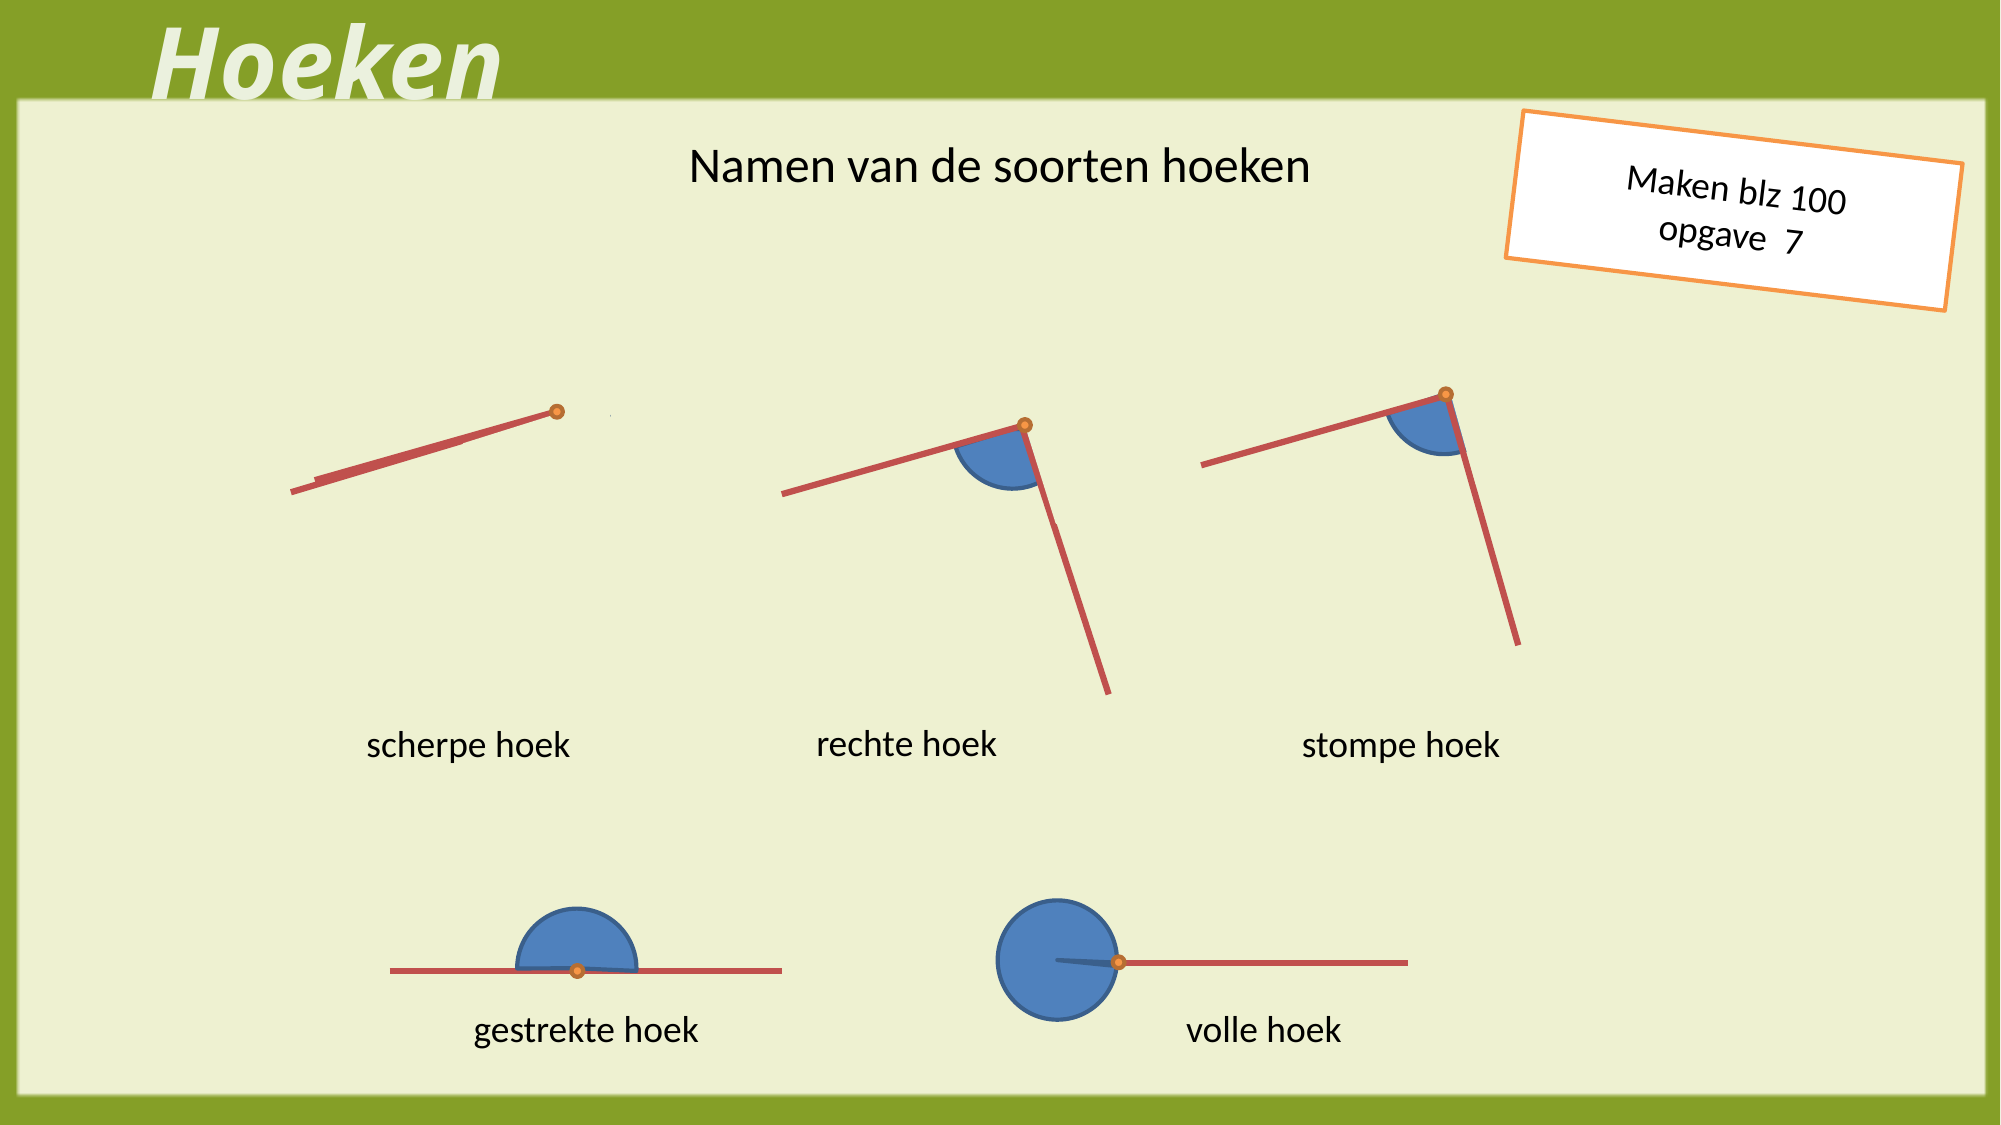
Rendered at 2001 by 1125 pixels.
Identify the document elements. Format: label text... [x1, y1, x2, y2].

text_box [1200, 395, 1445, 466]
text_box scherpe hoek [351, 712, 586, 773]
text_box [515, 906, 639, 970]
text_box stompe hoek [1287, 712, 1516, 773]
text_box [376, 198, 739, 624]
text_box gestrekte hoek [458, 997, 714, 1058]
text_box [1174, 255, 1679, 510]
text_box [1110, 954, 1127, 971]
text_box Hoeken [134, 0, 520, 128]
text_box Namen van de soorten hoeken [324, 125, 1519, 313]
text_box rechte hoek [801, 711, 1013, 772]
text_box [781, 424, 834, 495]
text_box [314, 410, 371, 481]
text_box [569, 963, 586, 970]
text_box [839, 213, 1203, 642]
text_box [995, 898, 1119, 1022]
text_box volle hoek [1171, 997, 1357, 1058]
text_box Maken blz 100 opgave 7 [1504, 108, 1965, 313]
picture [0, 0, 2001, 1125]
